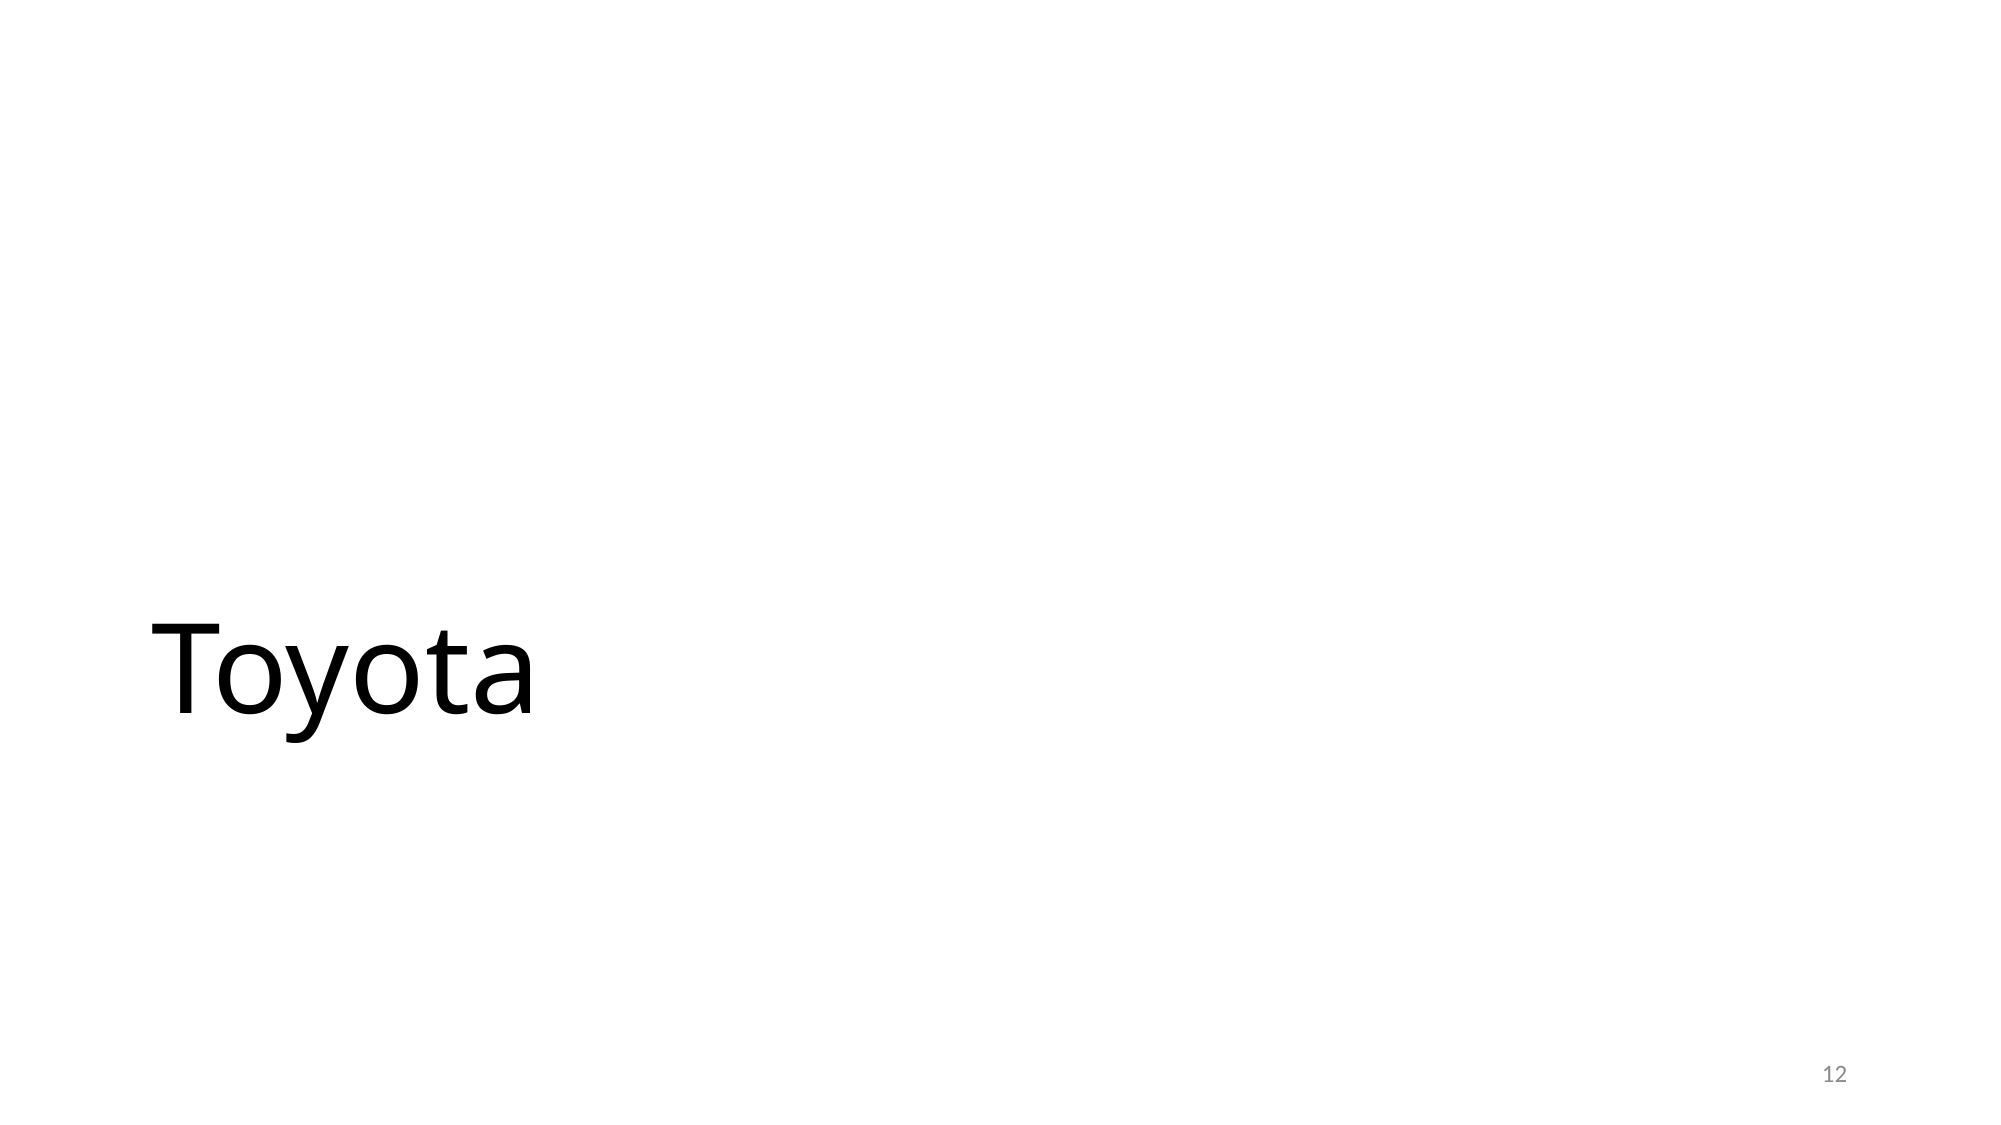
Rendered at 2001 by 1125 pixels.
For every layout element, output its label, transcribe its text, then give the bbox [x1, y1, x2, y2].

slide_number 12 [1412, 1042, 1863, 1103]
title Toyota [136, 280, 1862, 749]
